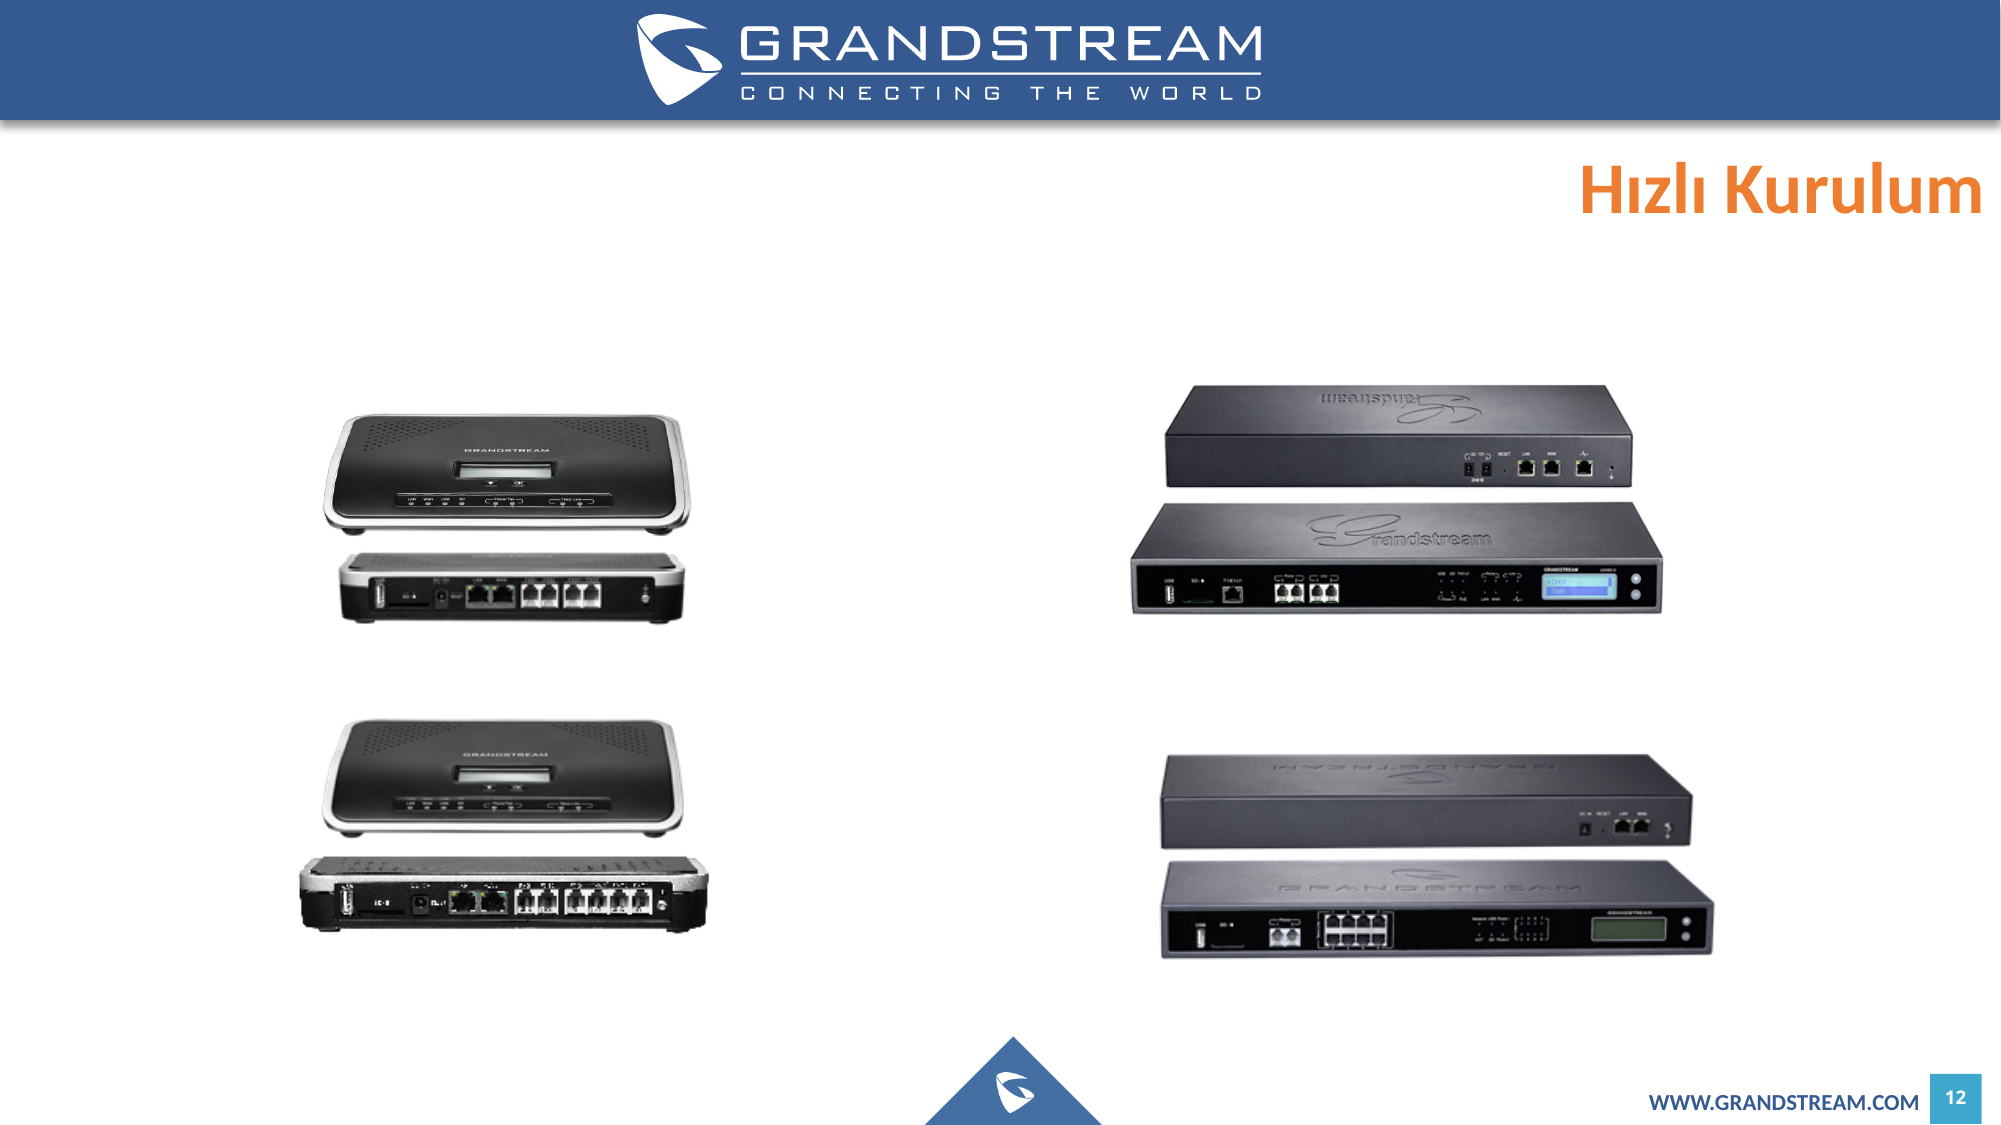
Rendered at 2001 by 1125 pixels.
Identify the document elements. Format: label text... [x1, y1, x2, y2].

picture [1118, 370, 1670, 623]
picture [1149, 742, 1726, 974]
picture [289, 700, 731, 951]
text_box Hızlı Kurulum [0, 132, 2000, 236]
picture [283, 318, 729, 663]
picture [637, 14, 1261, 105]
